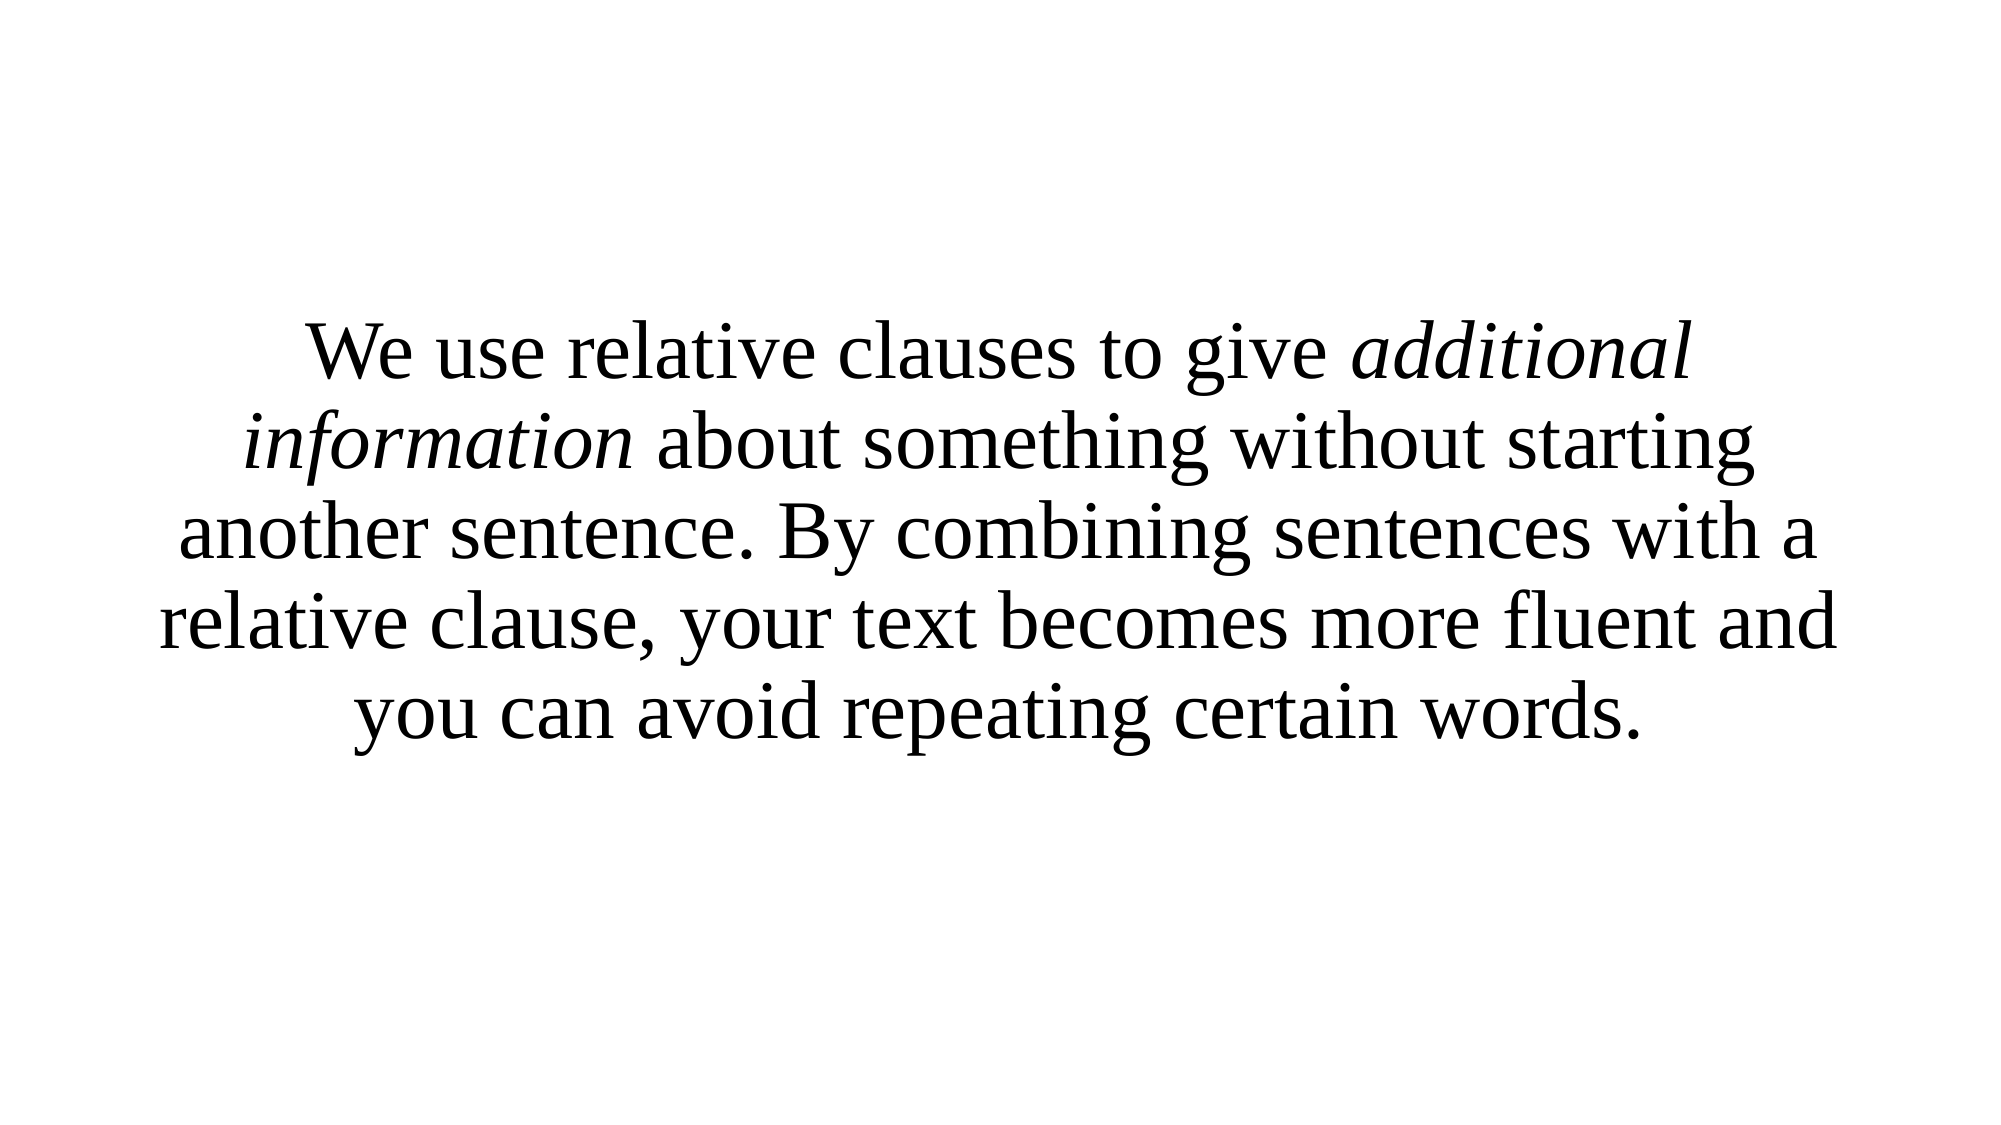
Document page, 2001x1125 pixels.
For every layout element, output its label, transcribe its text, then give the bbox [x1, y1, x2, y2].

list We use relative clauses to give additional information about something without starting another sentence. By combining sentences with a relative clause, your text becomes more fluent and you can avoid repeating certain words. [137, 299, 1863, 1014]
